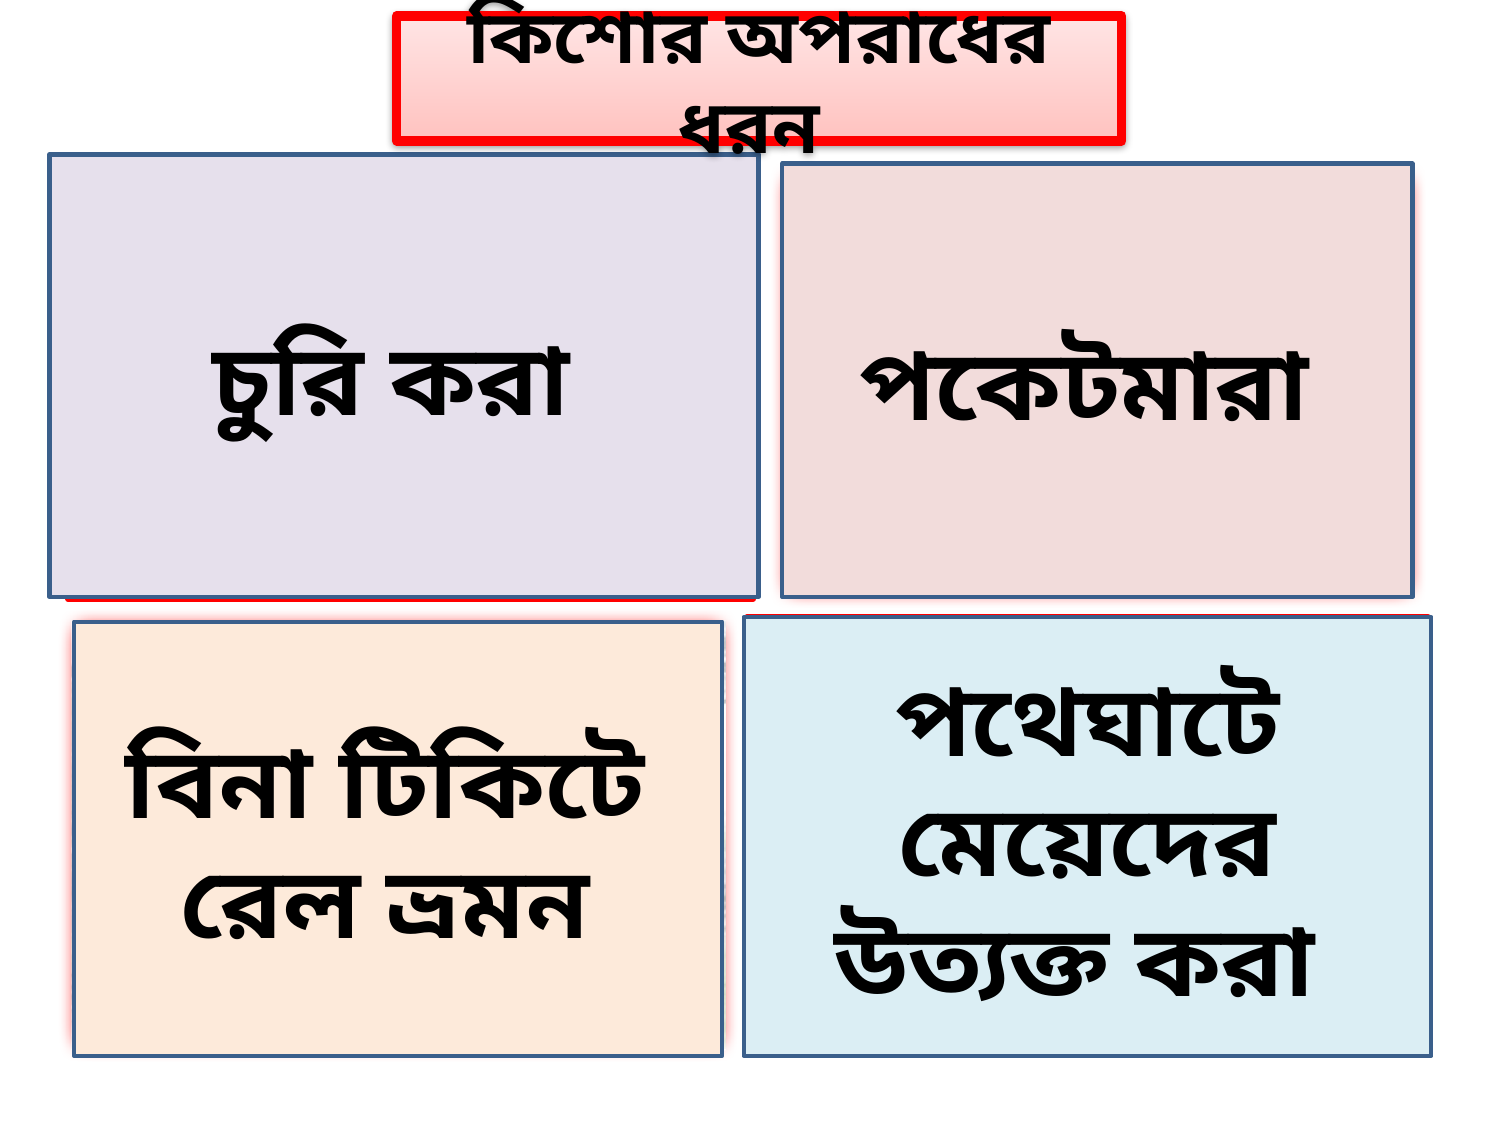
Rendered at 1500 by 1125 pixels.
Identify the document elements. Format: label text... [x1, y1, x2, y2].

picture [782, 172, 1413, 596]
text_box চুরি করা [47, 152, 761, 599]
text_box কিশোর অপরাধের ধরন [396, 15, 1122, 142]
text_box পথেঘাটে মেয়েদের উত্যক্ত করা [742, 615, 1433, 1058]
picture [71, 162, 751, 597]
text_box পকেটমারা [780, 161, 1415, 175]
picture [749, 620, 1426, 1050]
picture [71, 620, 726, 1050]
